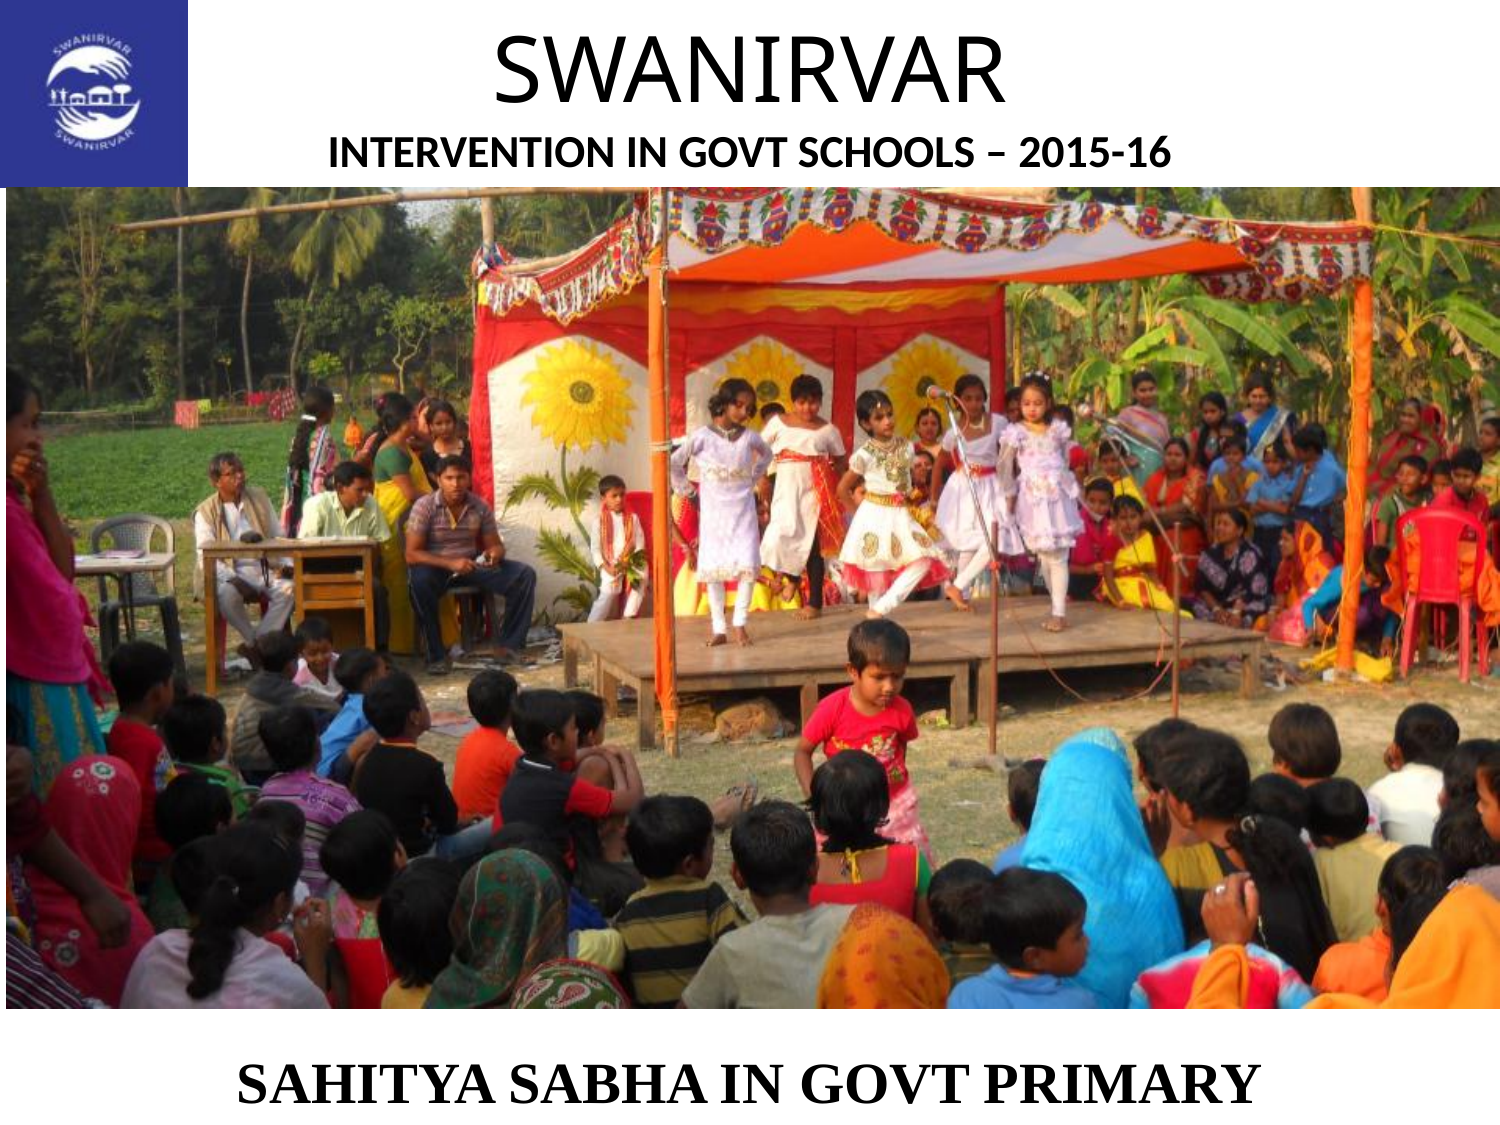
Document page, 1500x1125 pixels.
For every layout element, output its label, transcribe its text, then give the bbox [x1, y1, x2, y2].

subtitle SAHITYA SABHA IN GOVT PRIMARY [0, 1037, 1500, 1125]
title SWANIRVAR INTERVENTION IN GOVT SCHOOLS – 2015-16 [188, 0, 1500, 187]
picture [0, 0, 1500, 1010]
